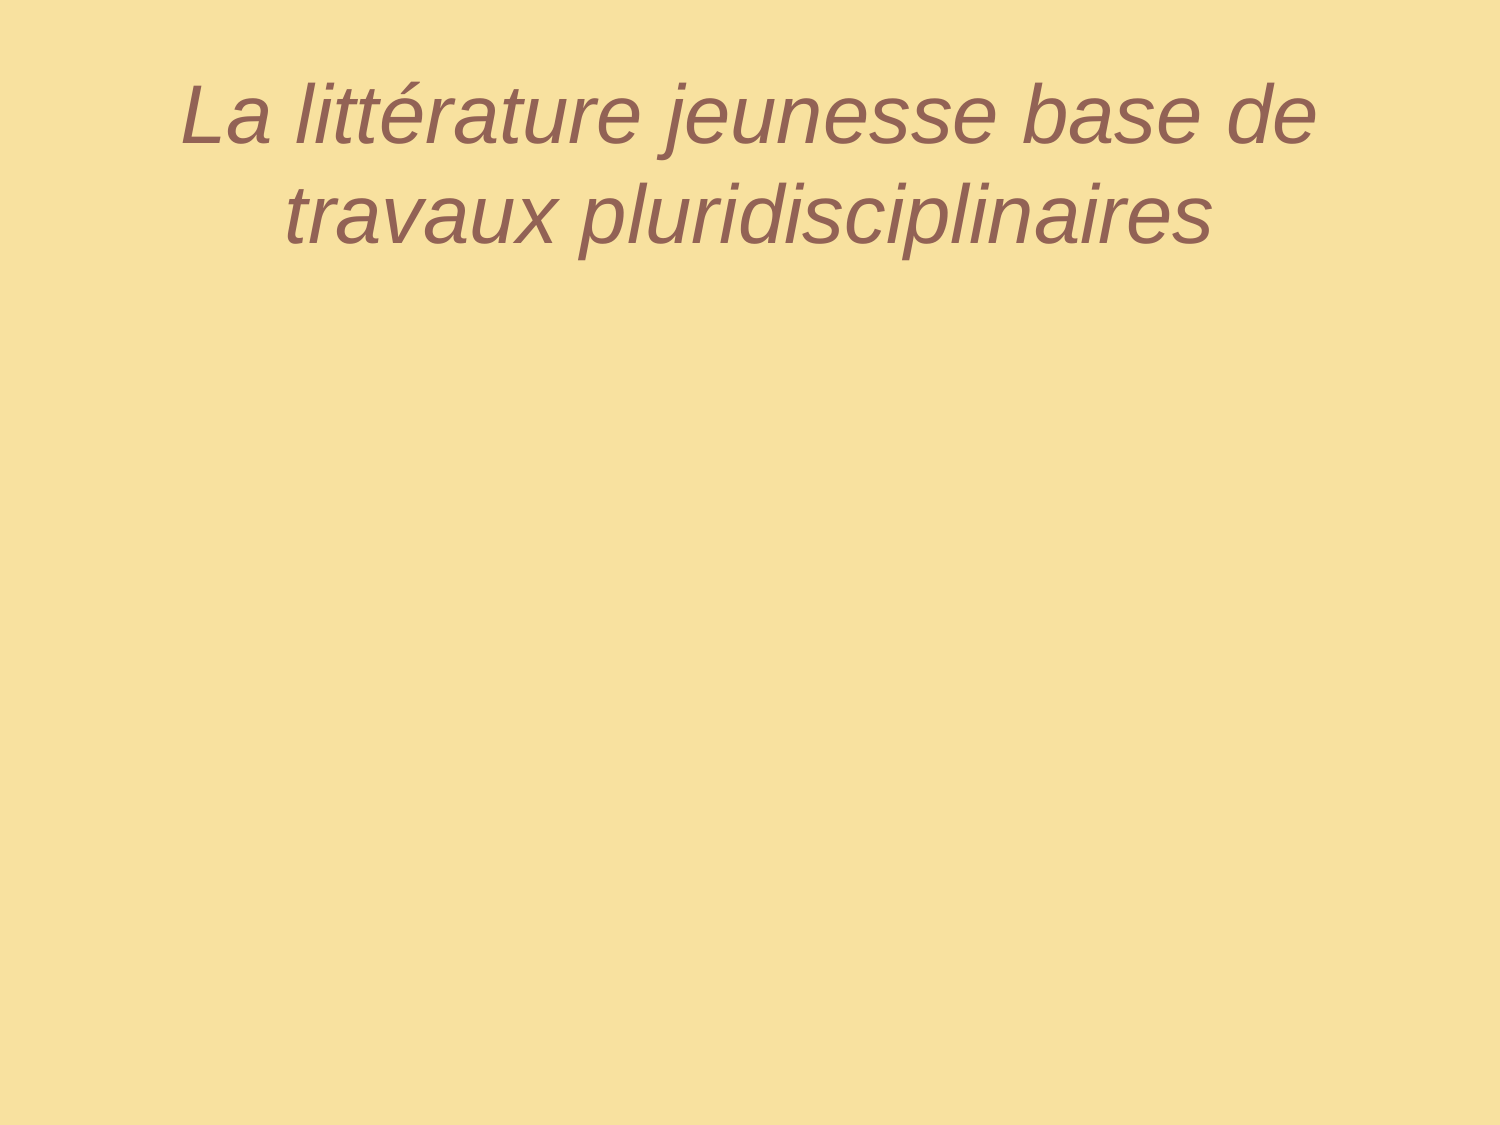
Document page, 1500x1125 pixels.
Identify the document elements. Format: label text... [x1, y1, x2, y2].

text_box [25, 0, 223, 163]
text_box La littérature jeunesse base de travaux pluridisciplinaires [74, 45, 1425, 268]
